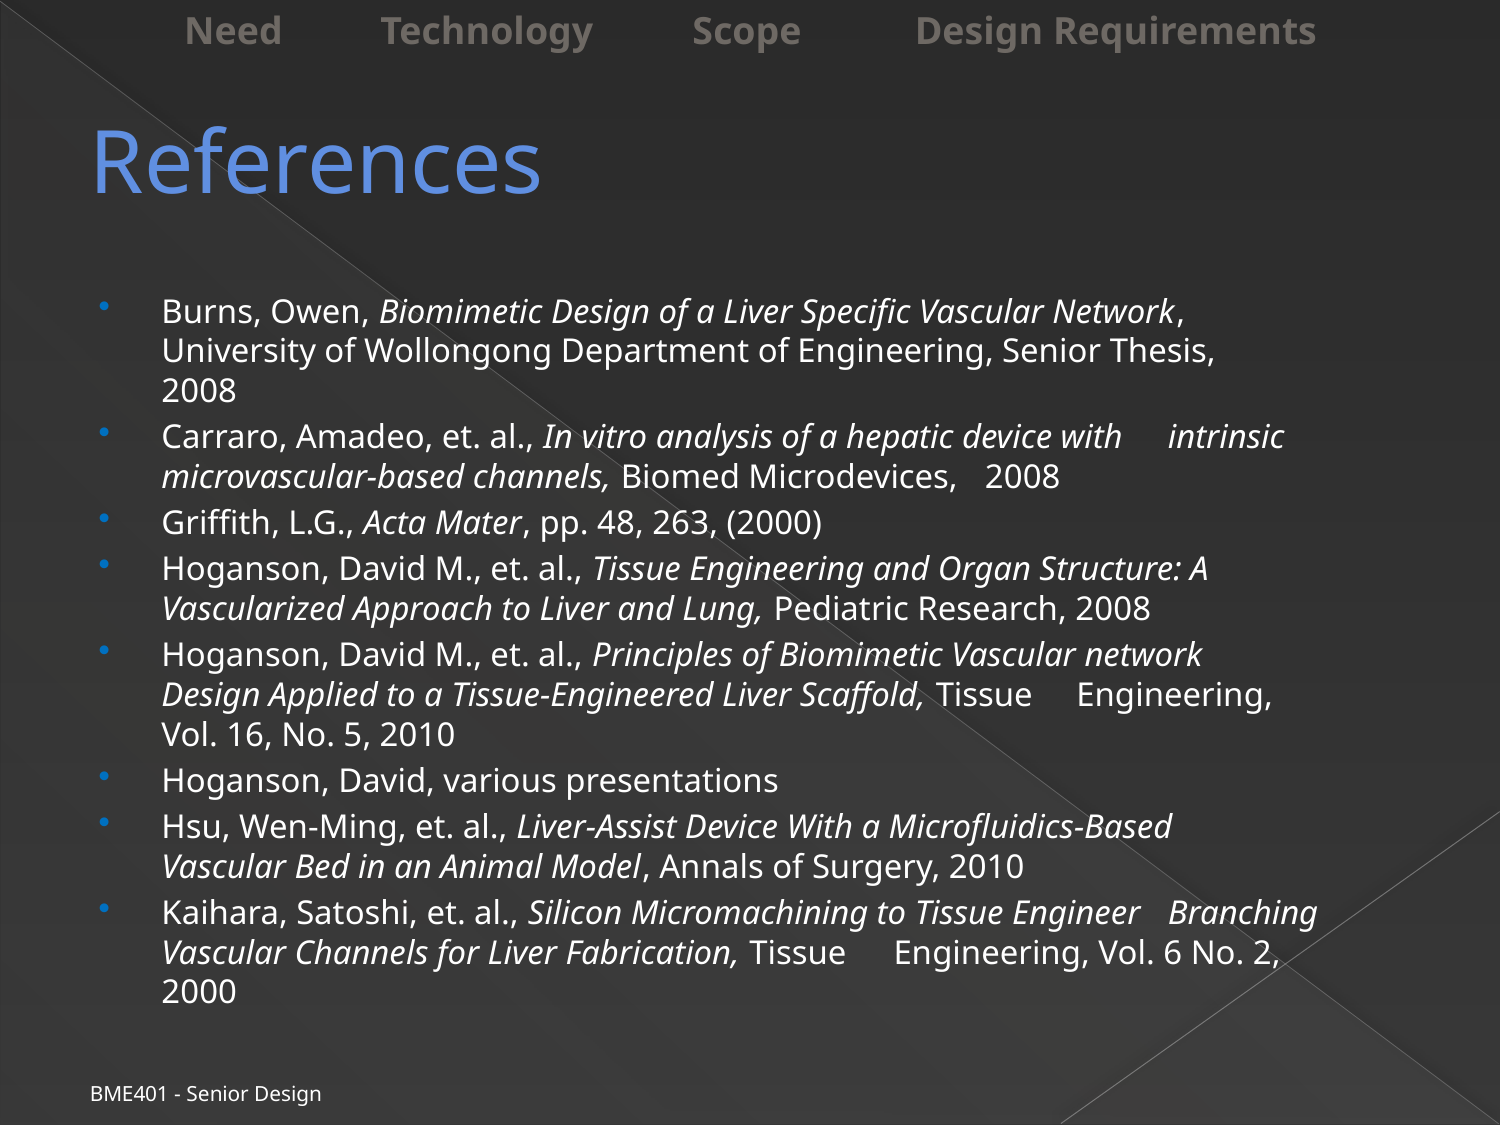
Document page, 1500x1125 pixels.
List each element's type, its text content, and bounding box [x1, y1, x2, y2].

title References [75, 105, 1425, 274]
list Burns, Owen, Biomimetic Design of a Liver Specific Vascular Network, University of Wollongong Department of Engineering, Senior Thesis, 2008 Carraro, Amadeo, et. al., In vitro analysis of a hepatic device with intrinsic microvascular-based channels, Biomed Microdevices, 2008 Griffith, L.G., Acta Mater, pp. 48, 263, (2000) Hoganson, David M., et. al., Tissue Engineering and Organ Structure: A Vascularized Approach to Liver and Lung, Pediatric Research, 2008 Hoganson, David M., et. al., Principles of Biomimetic Vascular network Design Applied to a Tissue-Engineered Liver Scaffold, Tissue Engineering, Vol. 16, No. 5, 2010 Hoganson, David, various presentations Hsu, Wen-Ming, et. al., Liver-Assist Device With a Microfluidics-Based Vascular Bed in an Animal Model, Annals of Surgery, 2010 Kaihara, Satoshi, et. al., Silicon Micromachining to Tissue Engineer Branching Vascular Channels for Liver Fabrication, Tissue Engineering, Vol. 6 No. 2, 2000 [75, 282, 1338, 1025]
footer BME401 - Senior Design [75, 1063, 774, 1113]
text_box Need Technology Scope Design Requirements [0, 0, 1500, 105]
